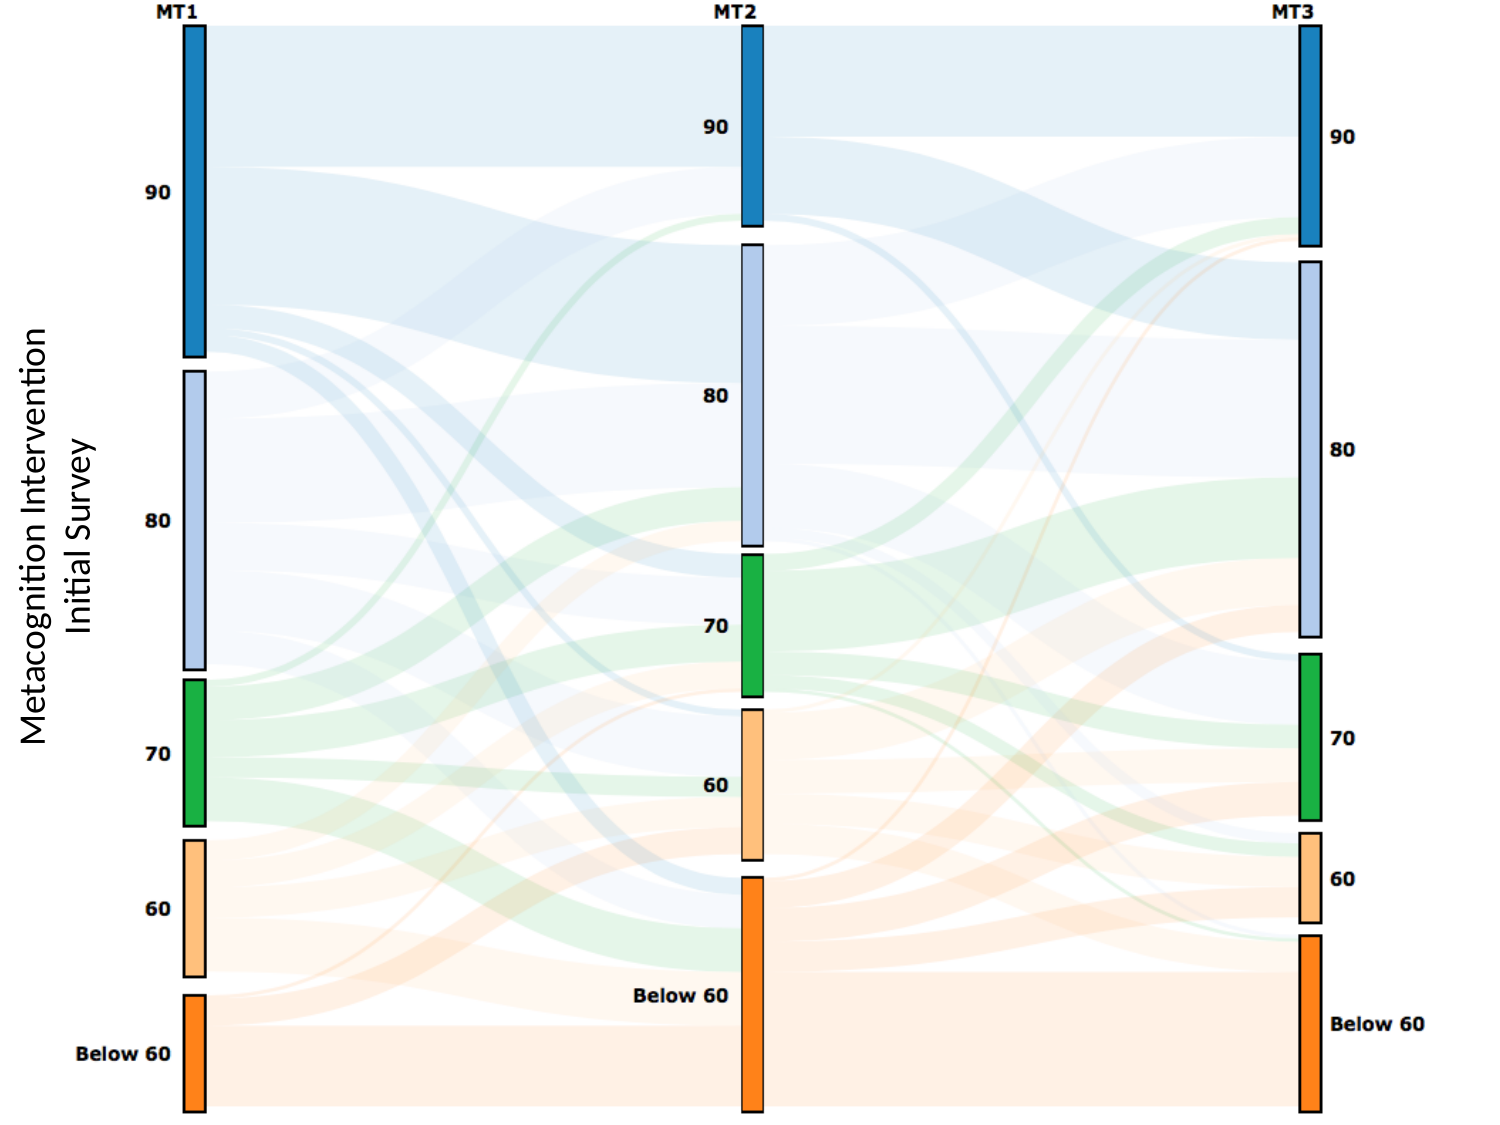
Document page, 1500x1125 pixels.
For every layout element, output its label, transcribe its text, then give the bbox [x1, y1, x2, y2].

picture [62, 0, 1435, 1125]
text_box Metacognition Intervention Initial Survey [0, 312, 57, 762]
